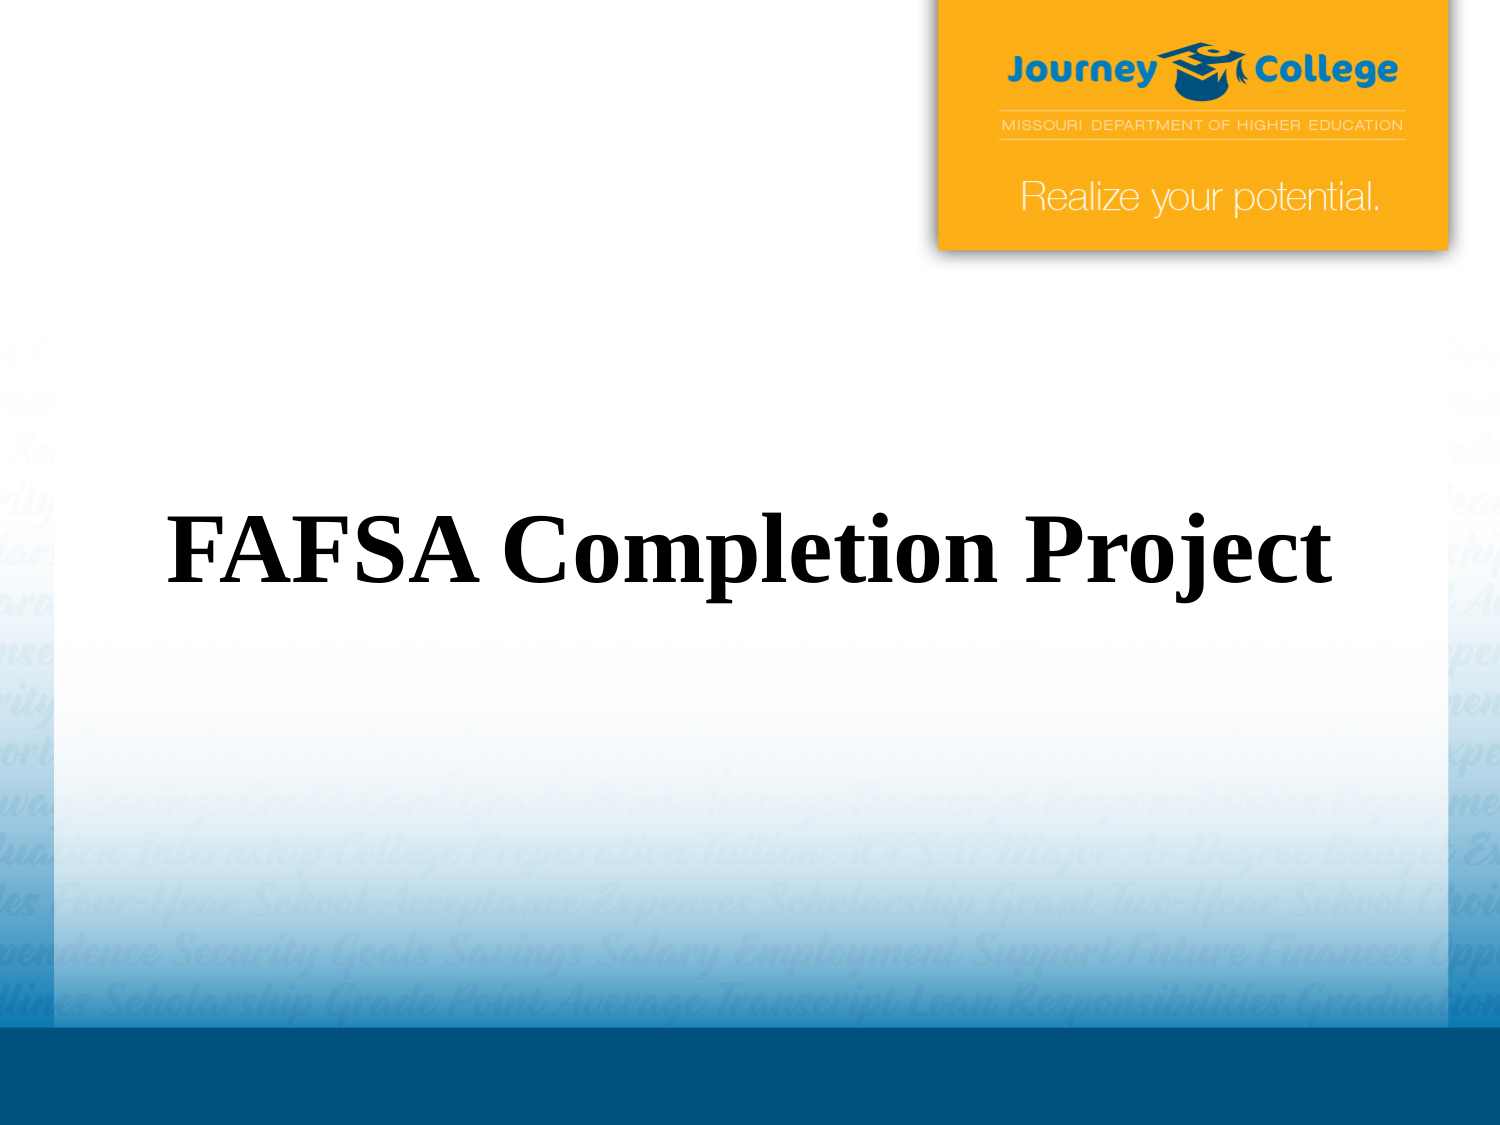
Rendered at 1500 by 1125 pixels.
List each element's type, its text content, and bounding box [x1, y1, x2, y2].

picture [0, 0, 1500, 1125]
list FAFSA Completion Project [75, 474, 1425, 675]
